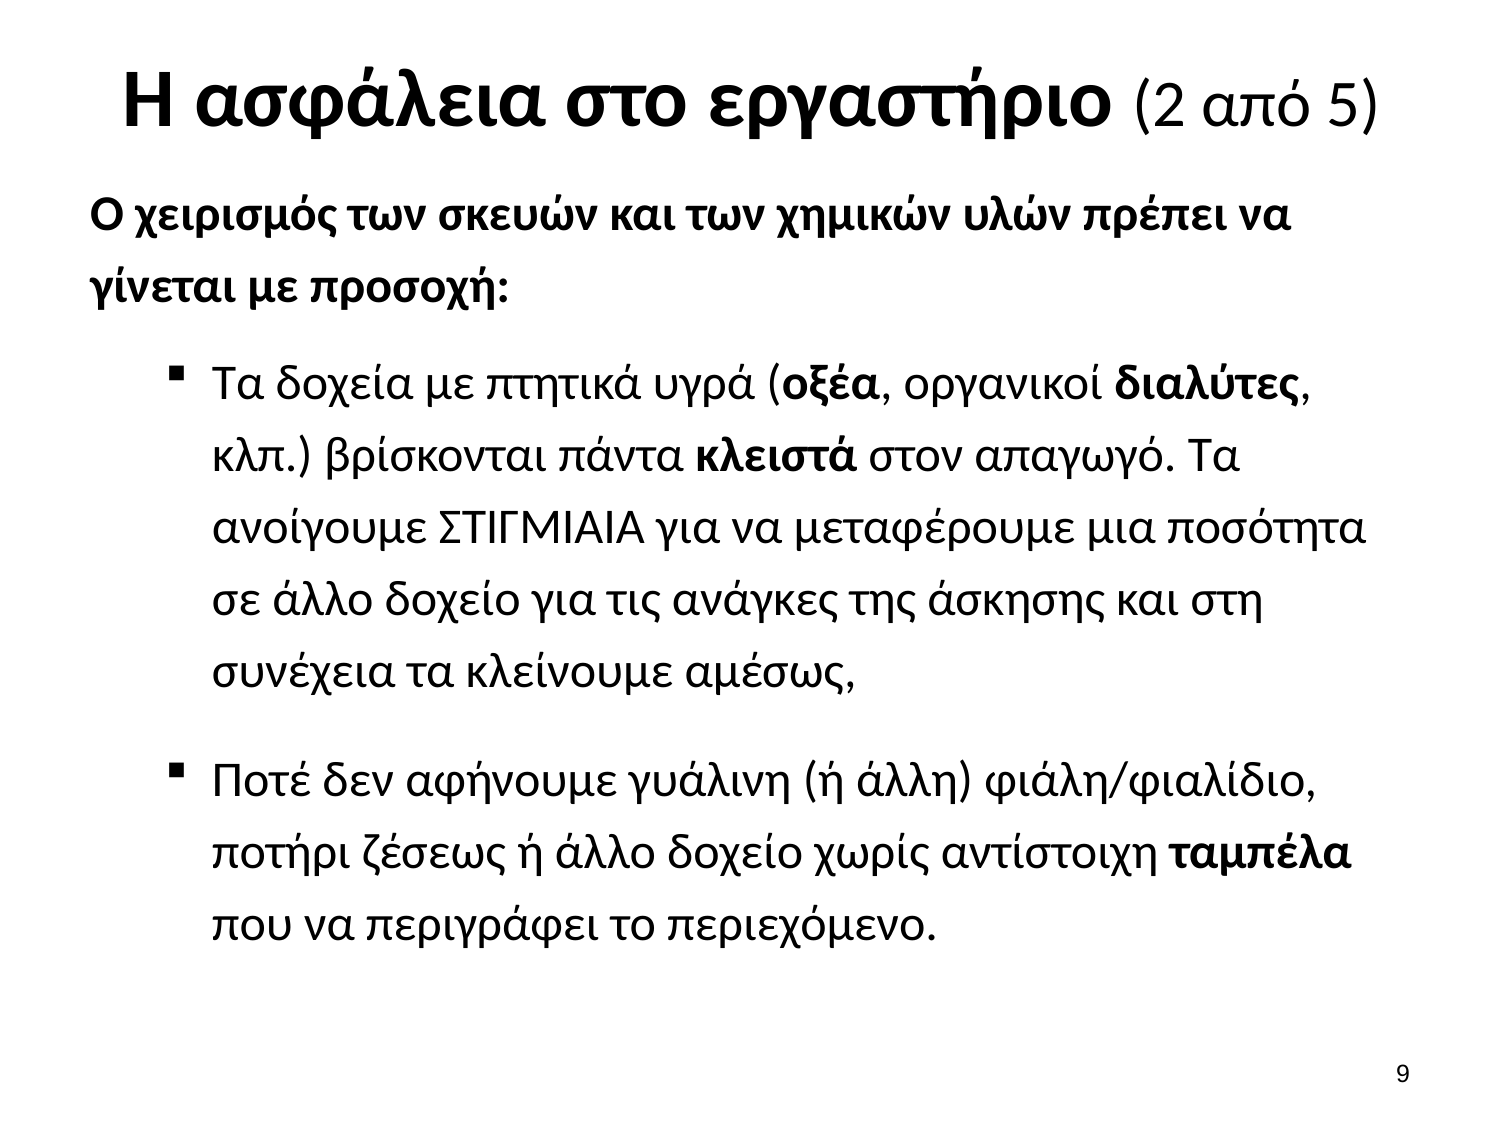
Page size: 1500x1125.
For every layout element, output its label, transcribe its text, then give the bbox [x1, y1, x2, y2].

title Η ασφάλεια στο εργαστήριο (2 από 5) [76, 19, 1427, 169]
slide_number 8 [1074, 1042, 1425, 1103]
list Ο χειρισμός των σκευών και των χημικών υλών πρέπει να γίνεται με προσοχή: Τα δοχεία με πτητικά υγρά (οξέα, οργανικοί διαλύτες, κλπ.) βρίσκονται πάντα κλειστά στον απαγωγό. Τα ανοίγουμε ΣΤΙΓΜΙΑΙΑ για να μεταφέρουμε μια ποσότητα σε άλλο δοχείο για τις ανάγκες της άσκησης και στη συνέχεια τα κλείνουμε αμέσως, Ποτέ δεν αφήνουμε γυάλινη (ή άλλη) φιάλη/φιαλίδιο, ποτήρι ζέσεως ή άλλο δοχείο χωρίς αντίστοιχη ταμπέλα που να περιγράφει το περιεχόμενο. [75, 160, 1425, 1024]
